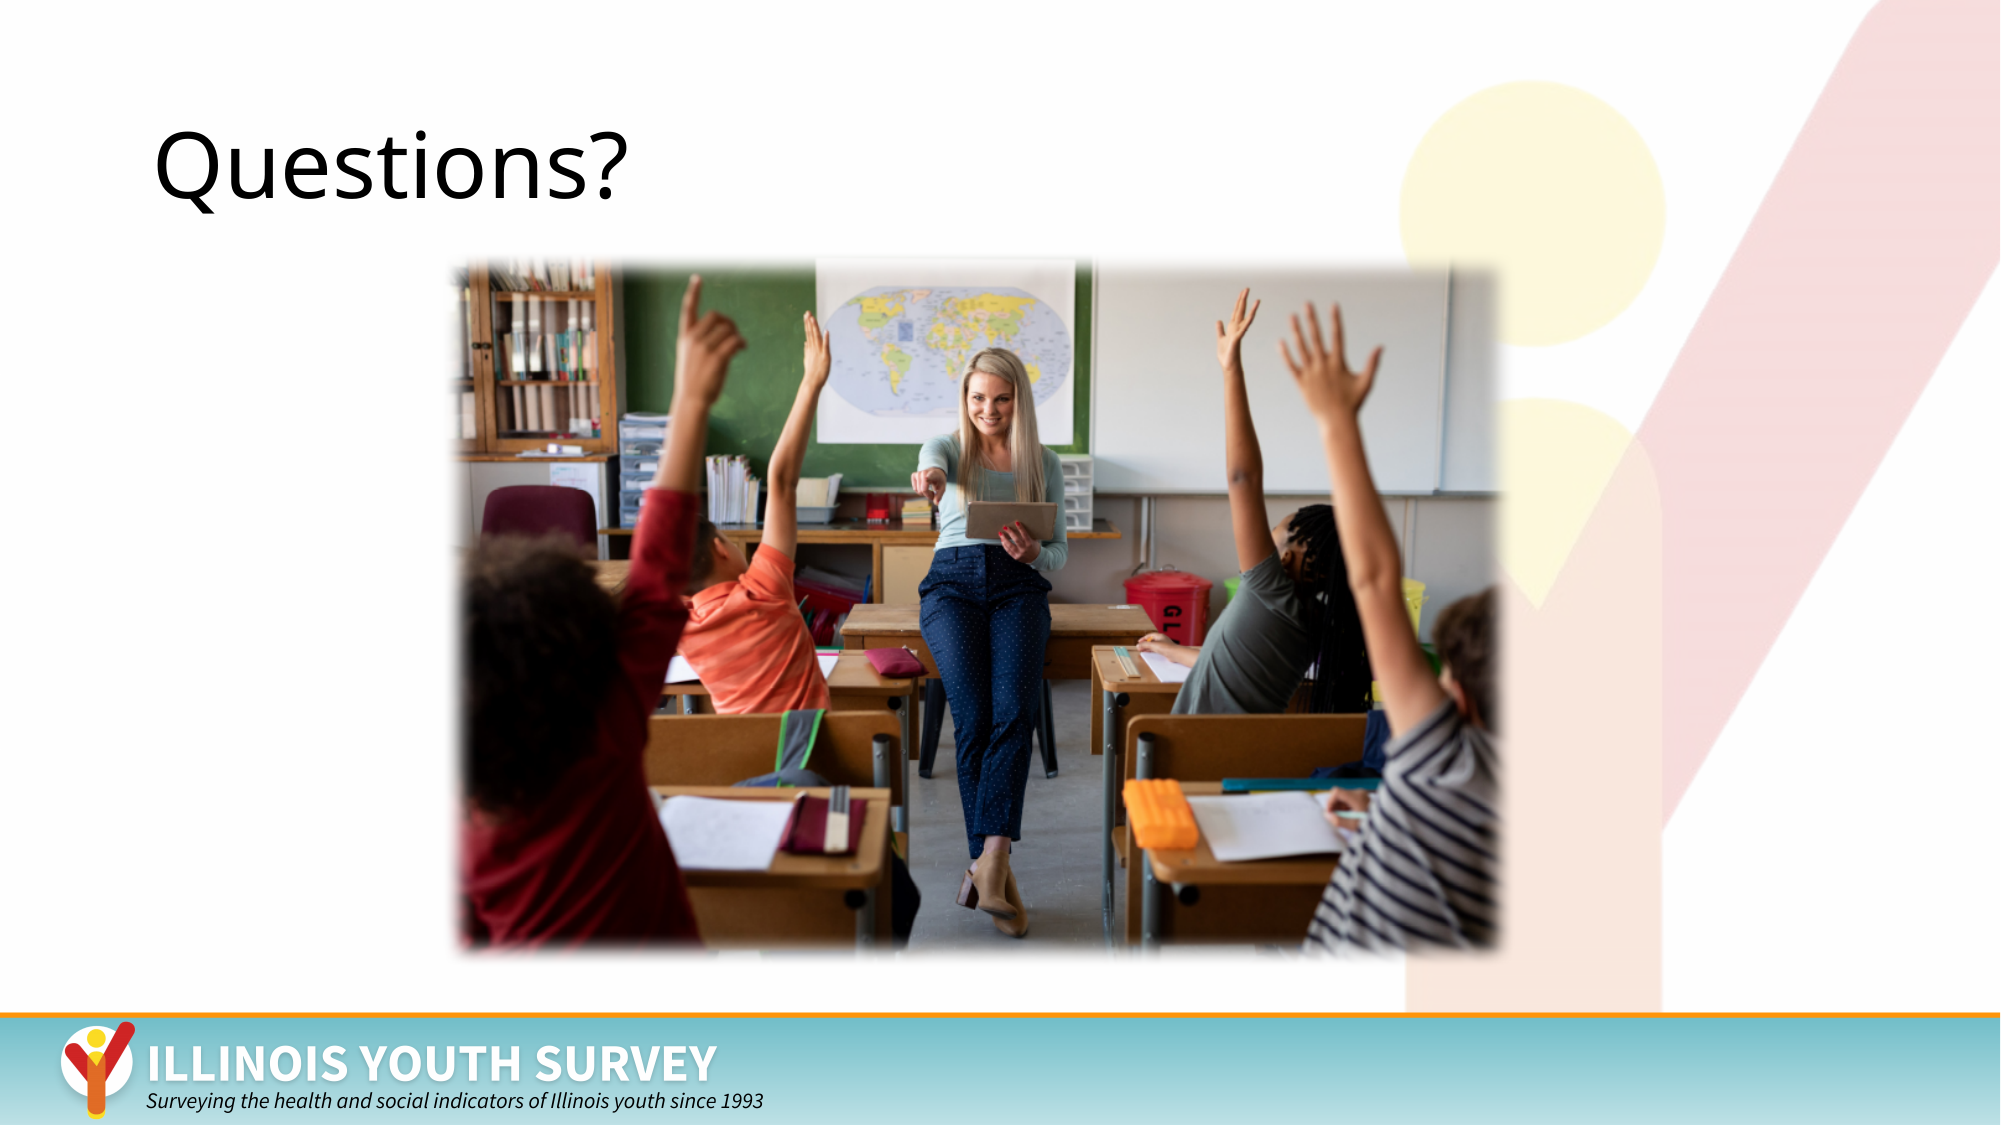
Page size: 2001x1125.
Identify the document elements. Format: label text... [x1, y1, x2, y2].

picture [0, 0, 2001, 1125]
title Questions? [137, 59, 1863, 278]
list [443, 252, 1515, 967]
